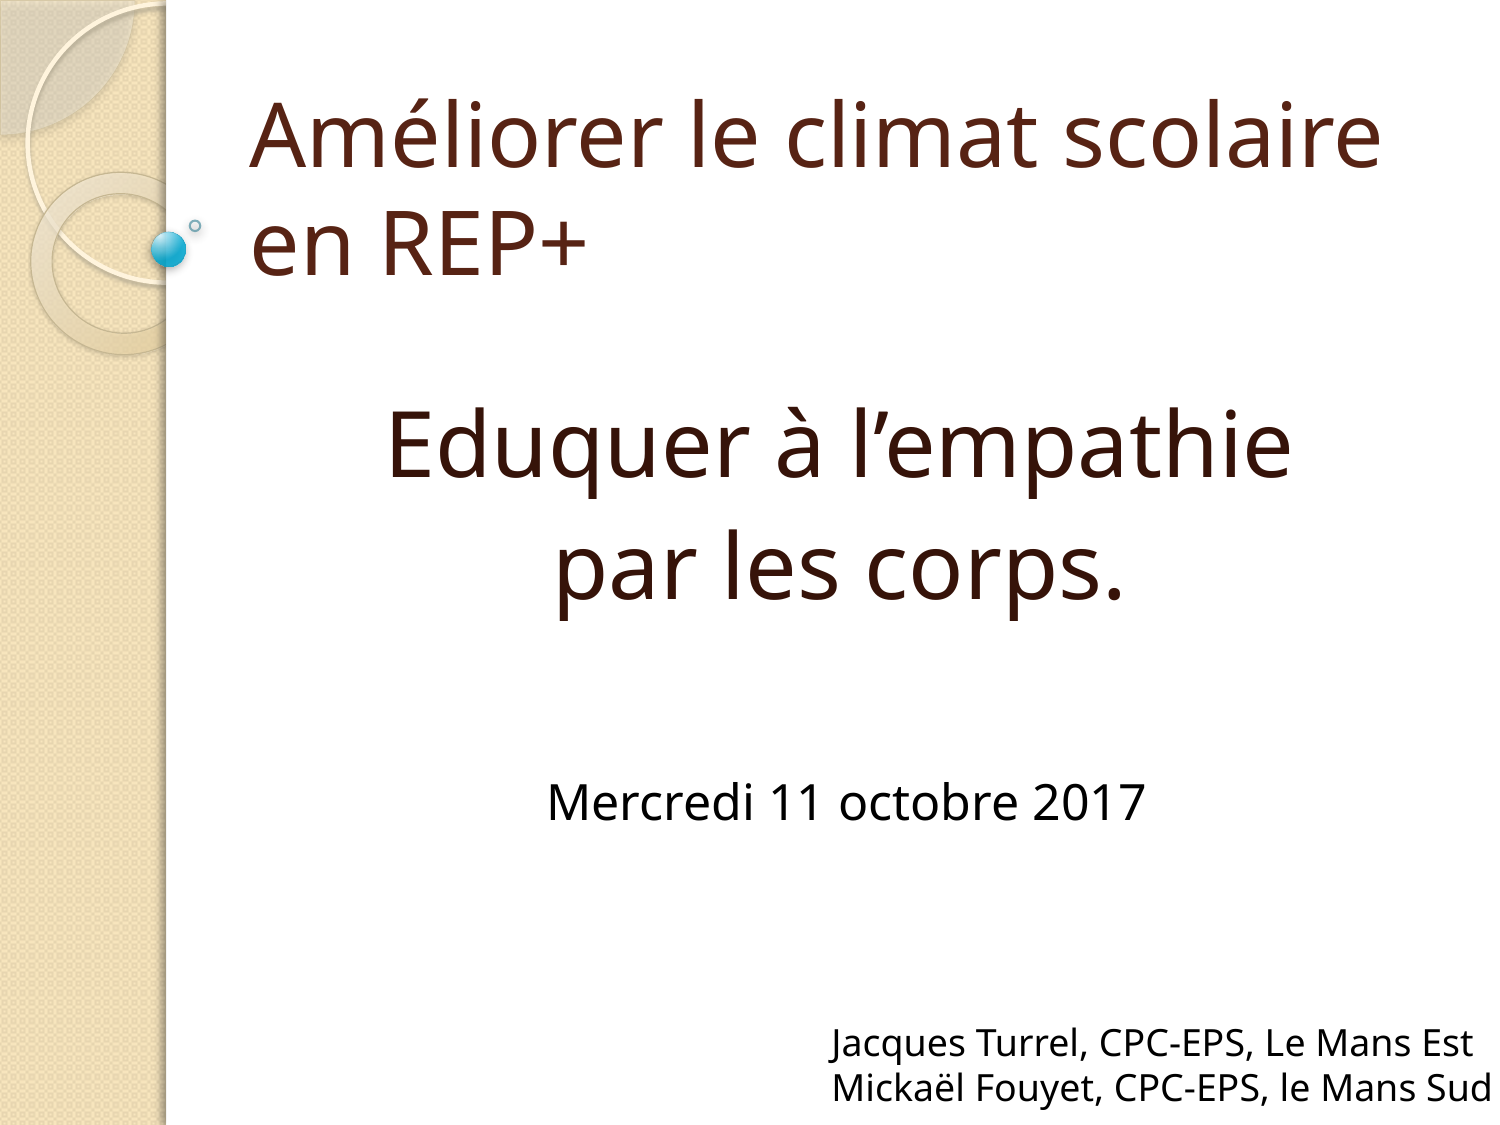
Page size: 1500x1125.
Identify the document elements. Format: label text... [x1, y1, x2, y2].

text_box Jacques Turrel, CPC-EPS, Le Mans Est Mickaël Fouyet, CPC-EPS, le Mans Sud [816, 1011, 1500, 1117]
subtitle Eduquer à l’empathie par les corps. [230, 385, 1446, 610]
text_box Mercredi 11 octobre 2017 [531, 763, 1162, 838]
title Améliorer le climat scolaire en REP+ [234, 59, 1450, 301]
